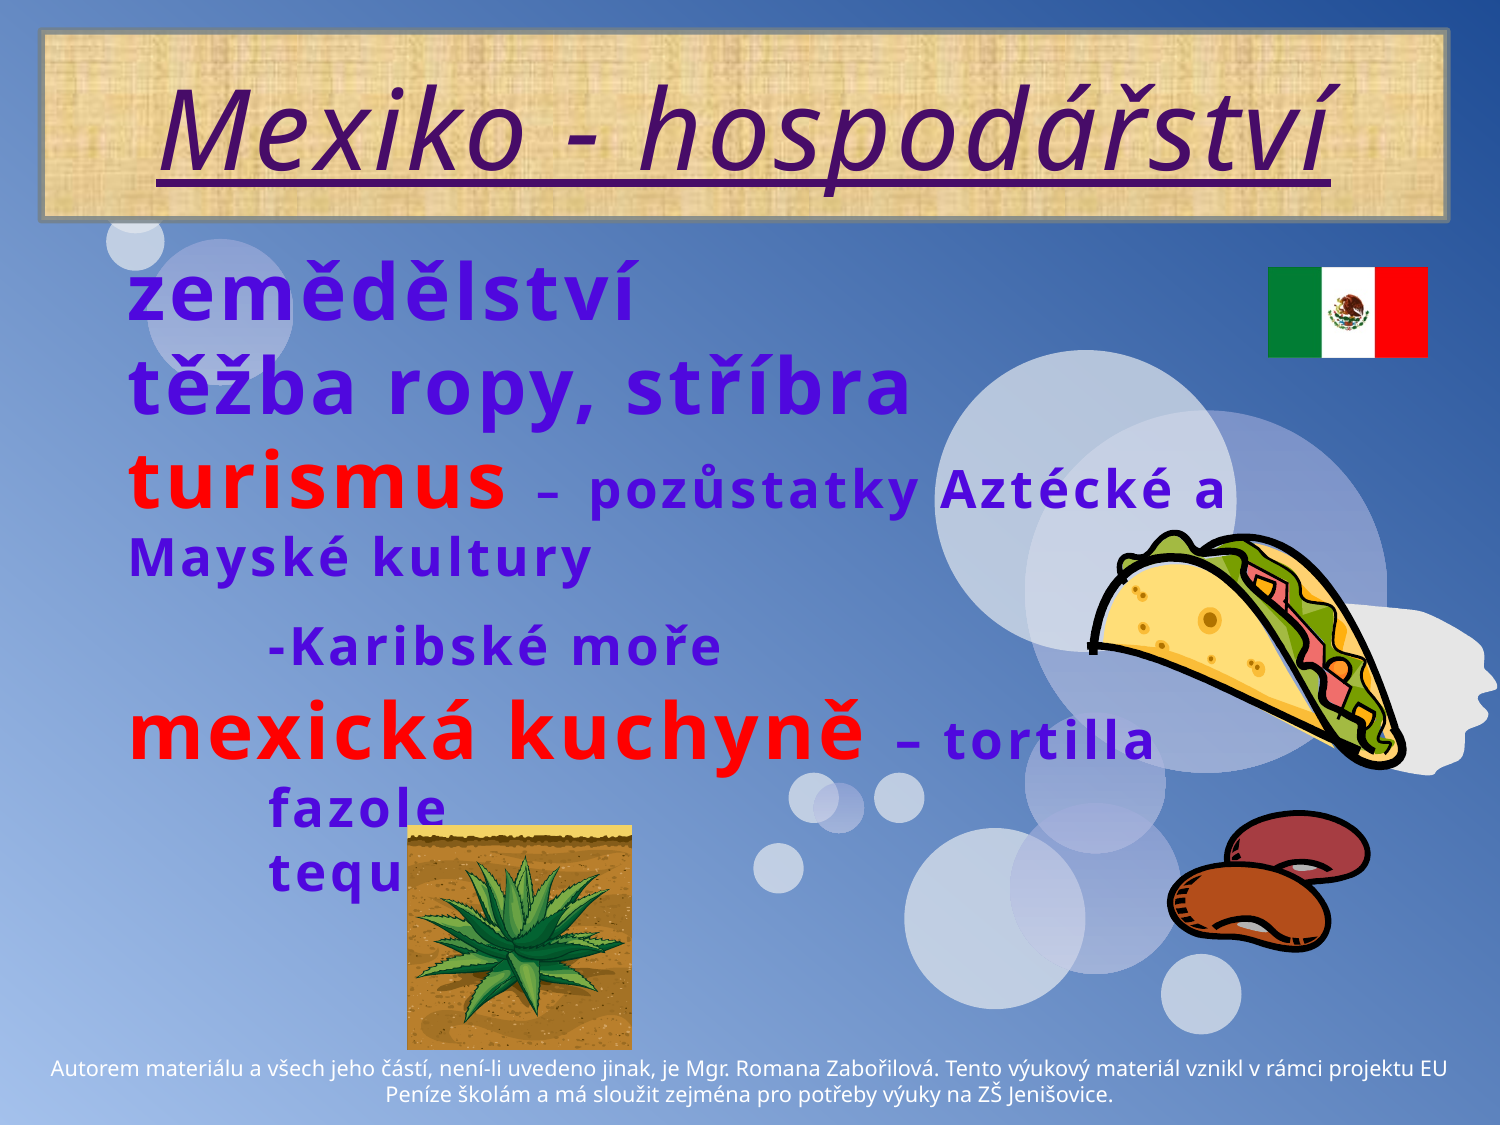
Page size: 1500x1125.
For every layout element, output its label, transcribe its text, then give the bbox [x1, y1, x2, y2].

picture [1267, 265, 1429, 360]
picture [405, 823, 634, 1052]
text_box Mexiko - hospodářství [38, 27, 1451, 223]
title zemědělství těžba ropy, stříbra turismus – pozůstatky Aztécké a Mayské kultury -Karibské moře mexická kuchyně – tortilla fazole tequila [112, 231, 1329, 976]
footer Autorem materiálu a všech jeho částí, není-li uvedeno jinak, je Mgr. Romana Zabořilová. Tento výukový materiál vznikl v rámci projektu EU Peníze školám a má sloužit zejména pro potřeby výuky na ZŠ Jenišovice. [0, 1046, 1500, 1115]
picture [1162, 806, 1375, 957]
picture [1085, 525, 1500, 780]
